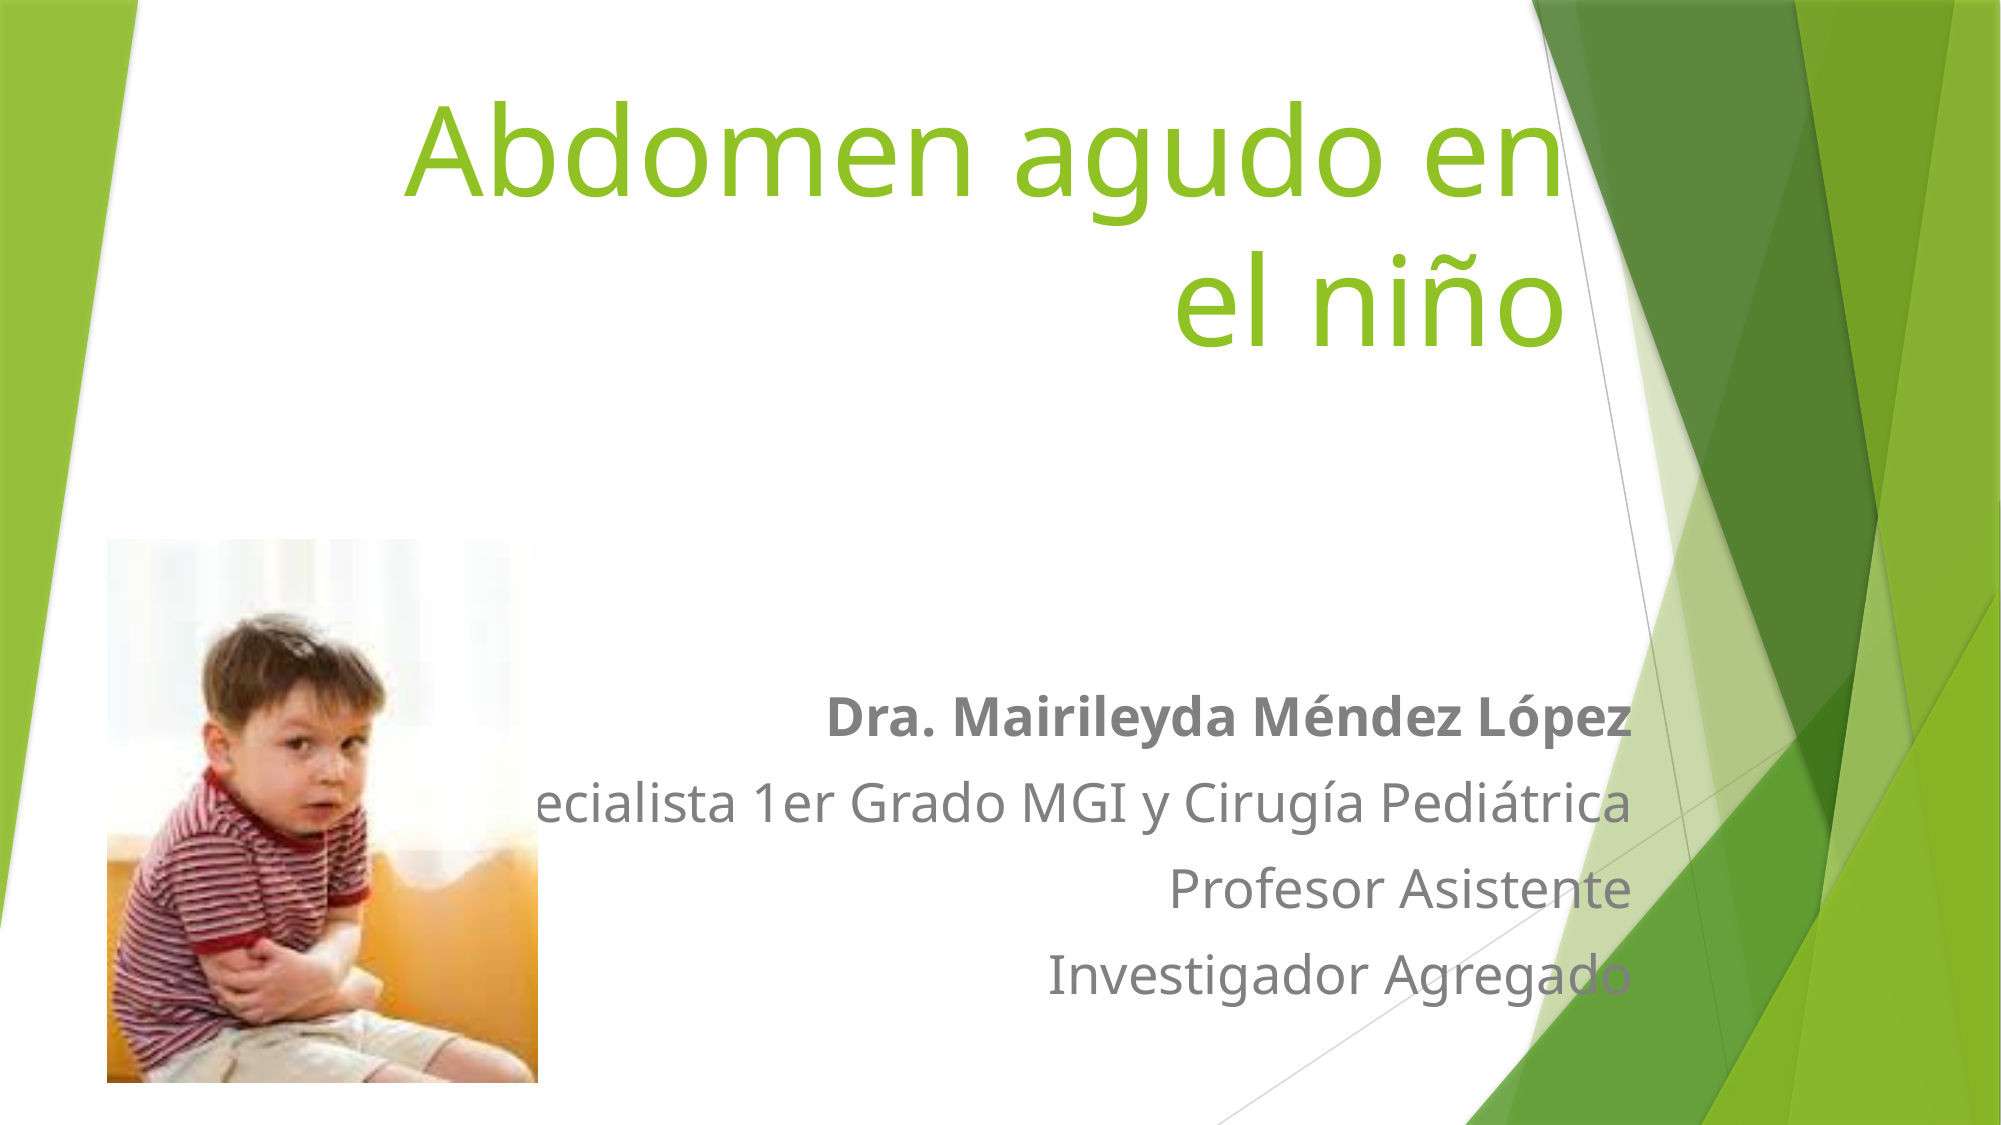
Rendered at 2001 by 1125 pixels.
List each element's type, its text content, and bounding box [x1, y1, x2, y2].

picture [106, 539, 538, 1083]
title Abdomen agudo en el niño [309, 229, 1584, 500]
subtitle Dra. Mairileyda Méndez López Especialista 1er Grado MGI y Cirugía Pediátrica Profesor Asistente Investigador Agregado [542, 608, 1649, 1086]
